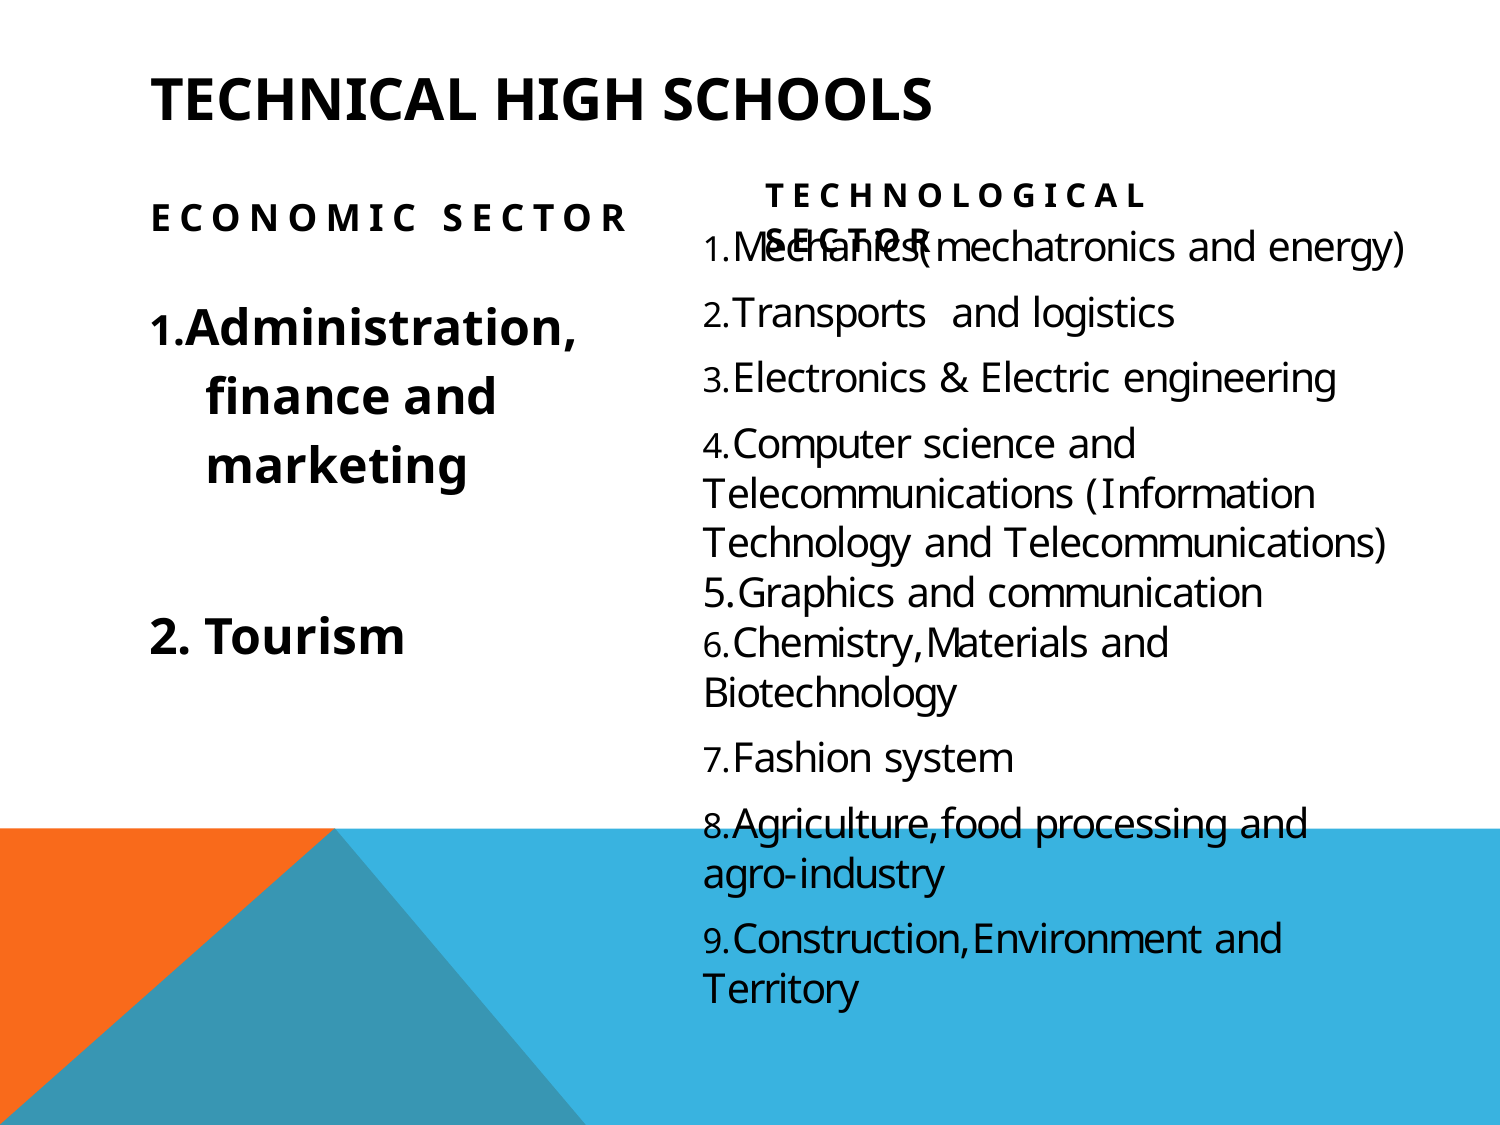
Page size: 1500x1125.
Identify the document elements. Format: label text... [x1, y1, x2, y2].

list 1.Administration, finance and marketing 2. Tourism [134, 279, 660, 790]
title Technical High Schools [135, 60, 1369, 150]
list Technological sector [750, 160, 1296, 219]
list Economic sector [135, 179, 660, 270]
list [702, 220, 1412, 1063]
